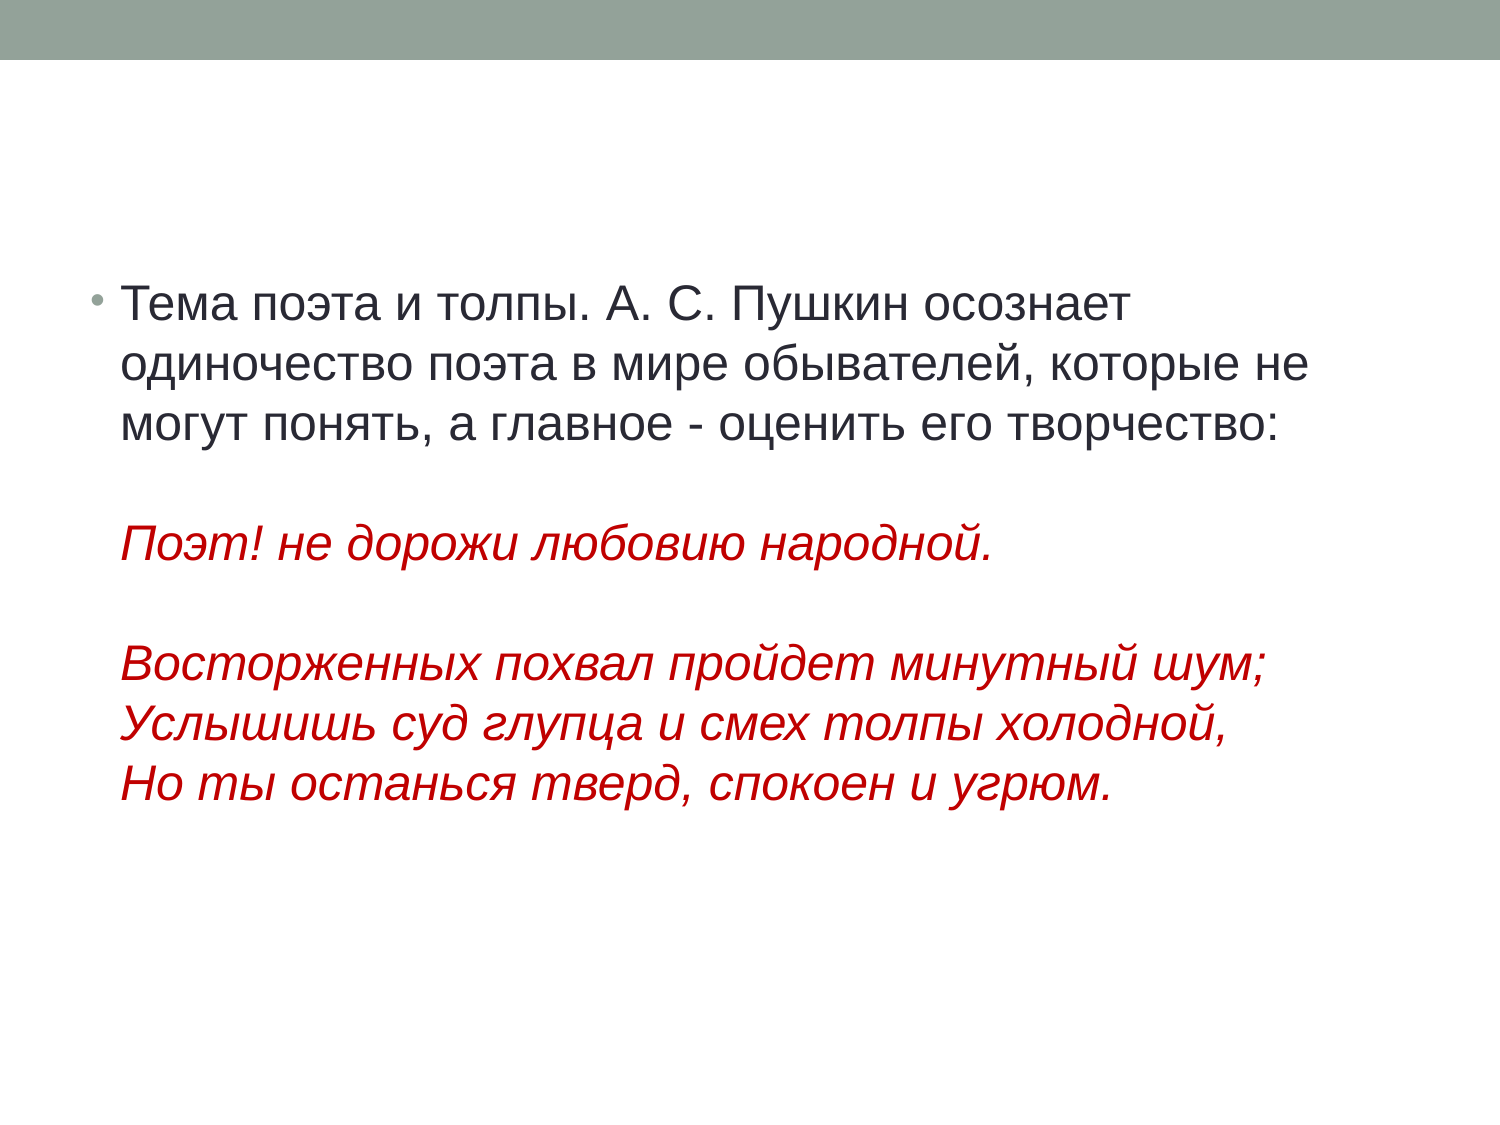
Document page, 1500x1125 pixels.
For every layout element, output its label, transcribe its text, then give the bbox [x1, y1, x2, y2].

list Тема поэта и толпы. А. С. Пушкин осознает одиночество поэта в мире обывателей, которые не могут понять, а главное - оценить его творчество: Поэт! не дорожи любовию народной. Восторженных похвал пройдет минутный шум; Услышишь суд глупца и смех толпы холодной, Но ты останься тверд, спокоен и угрюм. [75, 262, 1425, 1063]
